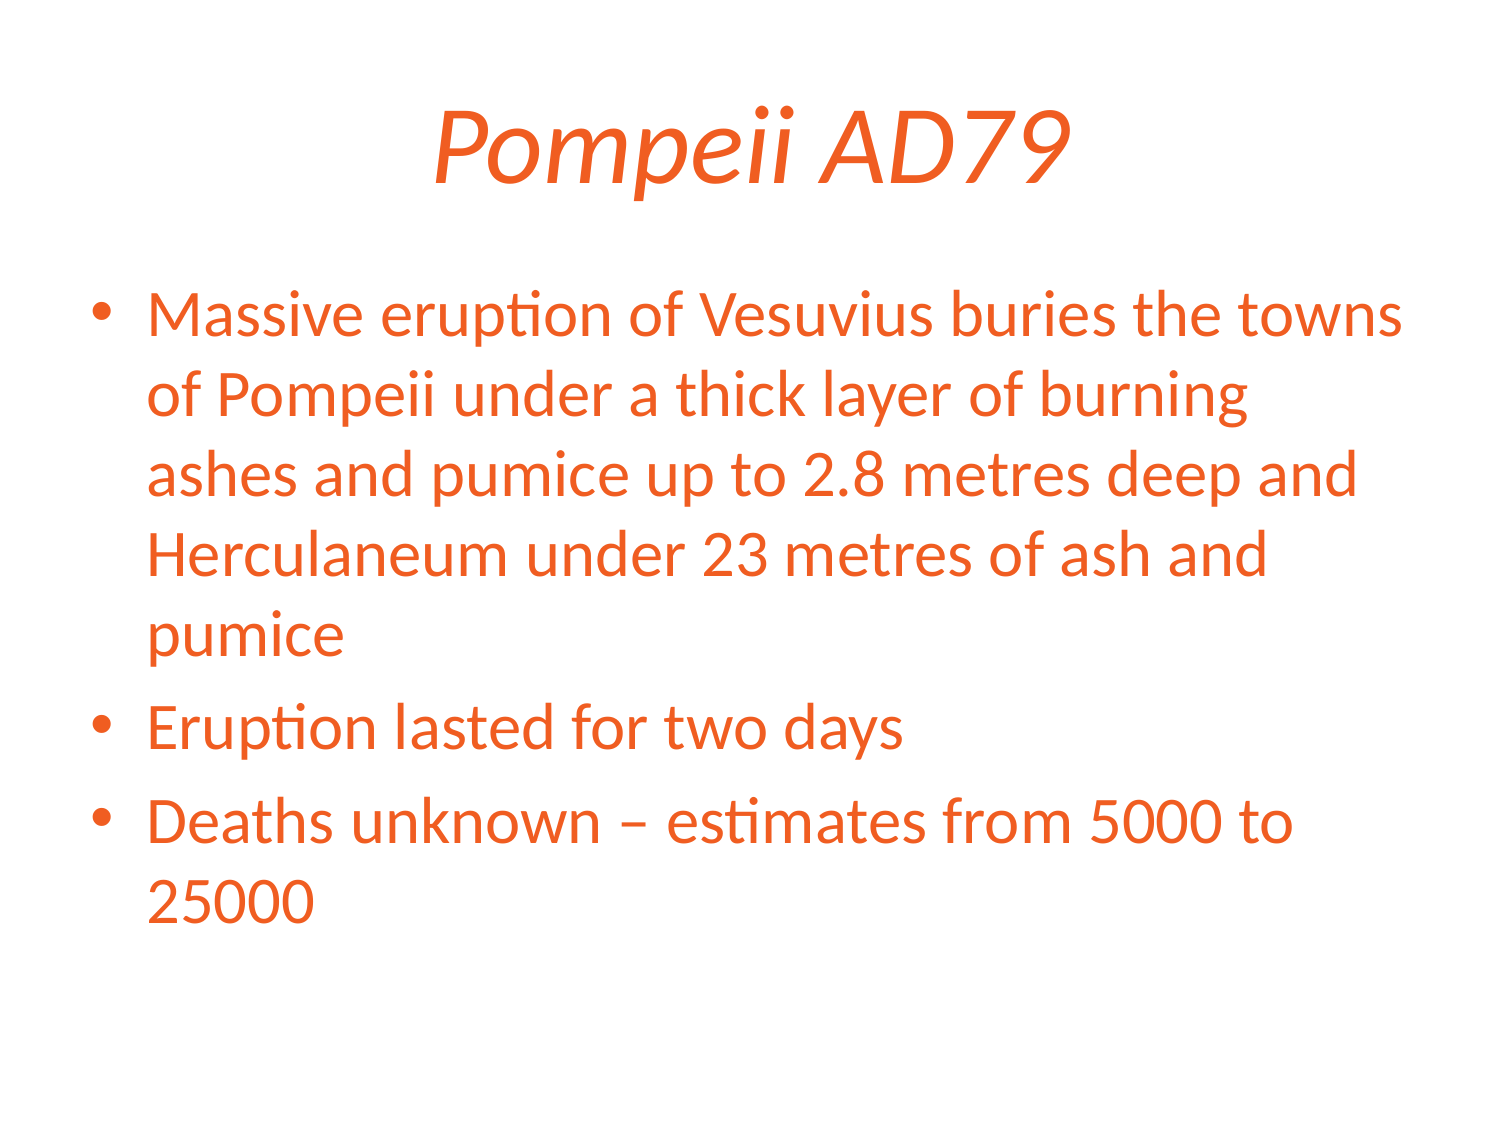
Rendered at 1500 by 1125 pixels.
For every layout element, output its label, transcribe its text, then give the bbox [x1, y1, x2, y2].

list Massive eruption of Vesuvius buries the towns of Pompeii under a thick layer of burning ashes and pumice up to 2.8 metres deep and Herculaneum under 23 metres of ash and pumice Eruption lasted for two days Deaths unknown – estimates from 5000 to 25000 [75, 262, 1425, 1005]
title Pompeii AD79 [75, 45, 1425, 233]
